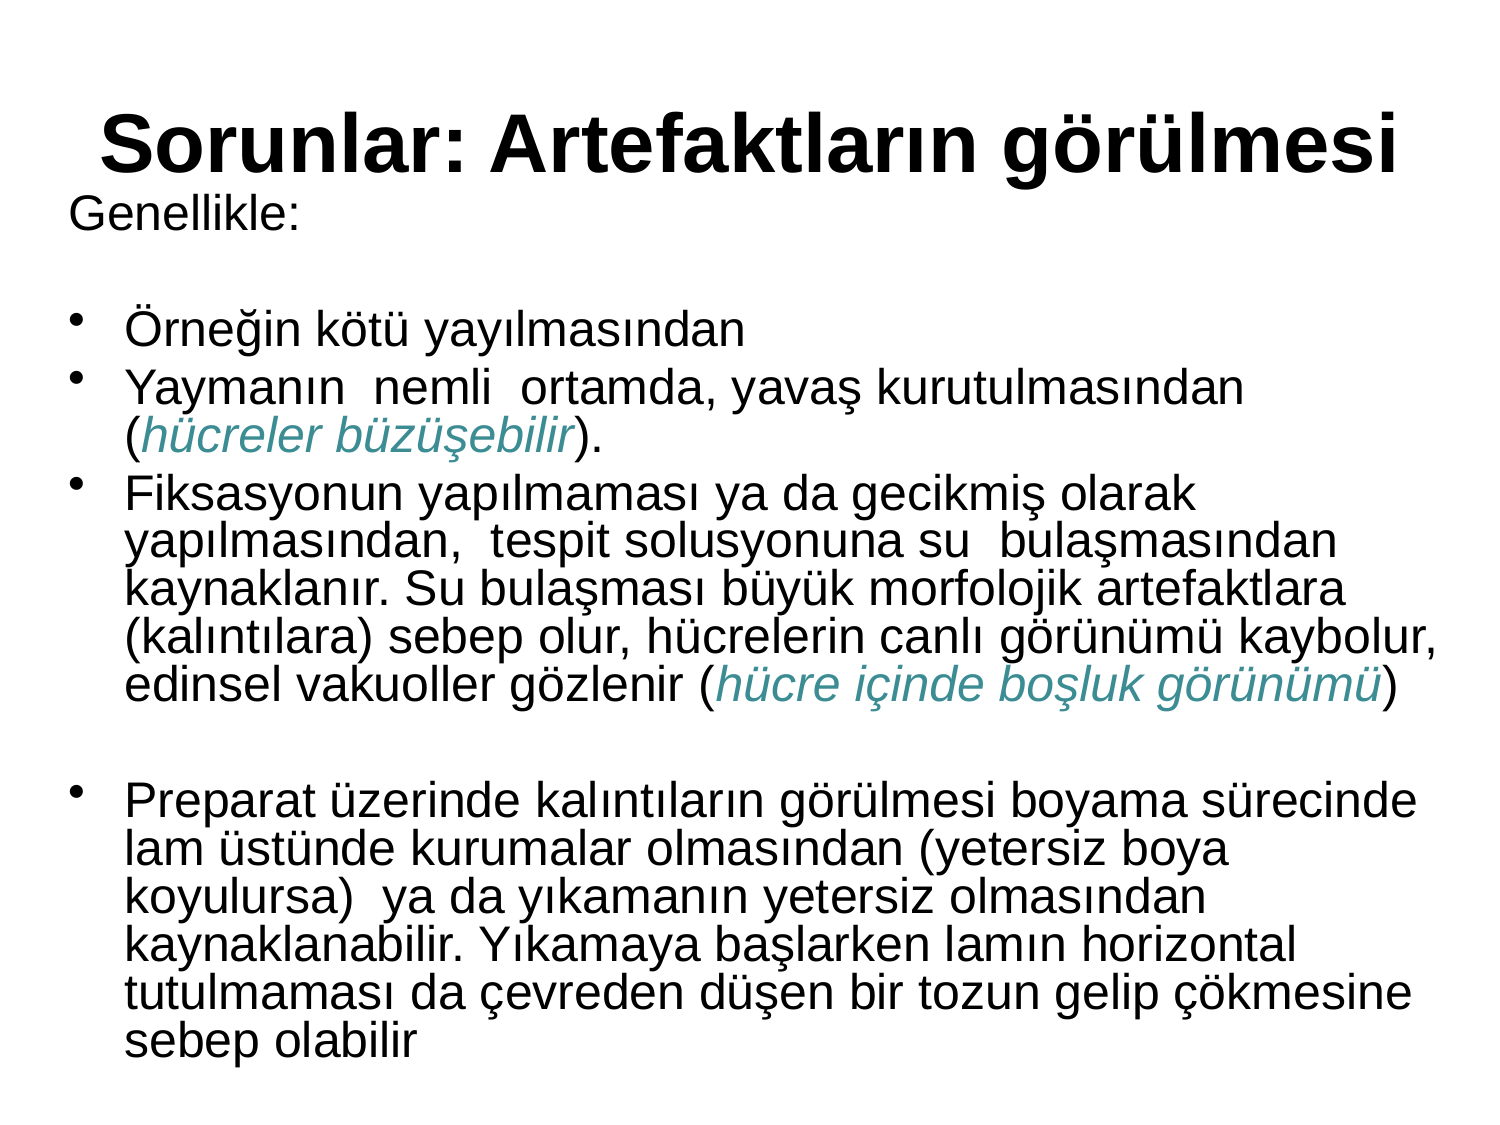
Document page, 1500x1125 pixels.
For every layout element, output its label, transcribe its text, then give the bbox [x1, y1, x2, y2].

title Sorunlar: Artefaktların görülmesi [74, 44, 1426, 184]
list Genellikle: Örneğin kötü yayılmasından Yaymanın nemli ortamda, yavaş kurutulmasından (hücreler büzüşebilir). Fiksasyonun yapılmaması ya da gecikmiş olarak yapılmasından, tespit solusyonuna su bulaşmasından kaynaklanır. Su bulaşması büyük morfolojik artefaktlara (kalıntılara) sebep olur, hücrelerin canlı görünümü kaybolur, edinsel vakuoller gözlenir (hücre içinde boşluk görünümü) Preparat üzerinde kalıntıların görülmesi boyama sürecinde lam üstünde kurumalar olmasından (yetersiz boya koyulursa) ya da yıkamanın yetersiz olmasından kaynaklanabilir. Yıkamaya başlarken lamın horizontal tutulmaması da çevreden düşen bir tozun gelip çökmesine sebep olabilir [52, 184, 1460, 970]
